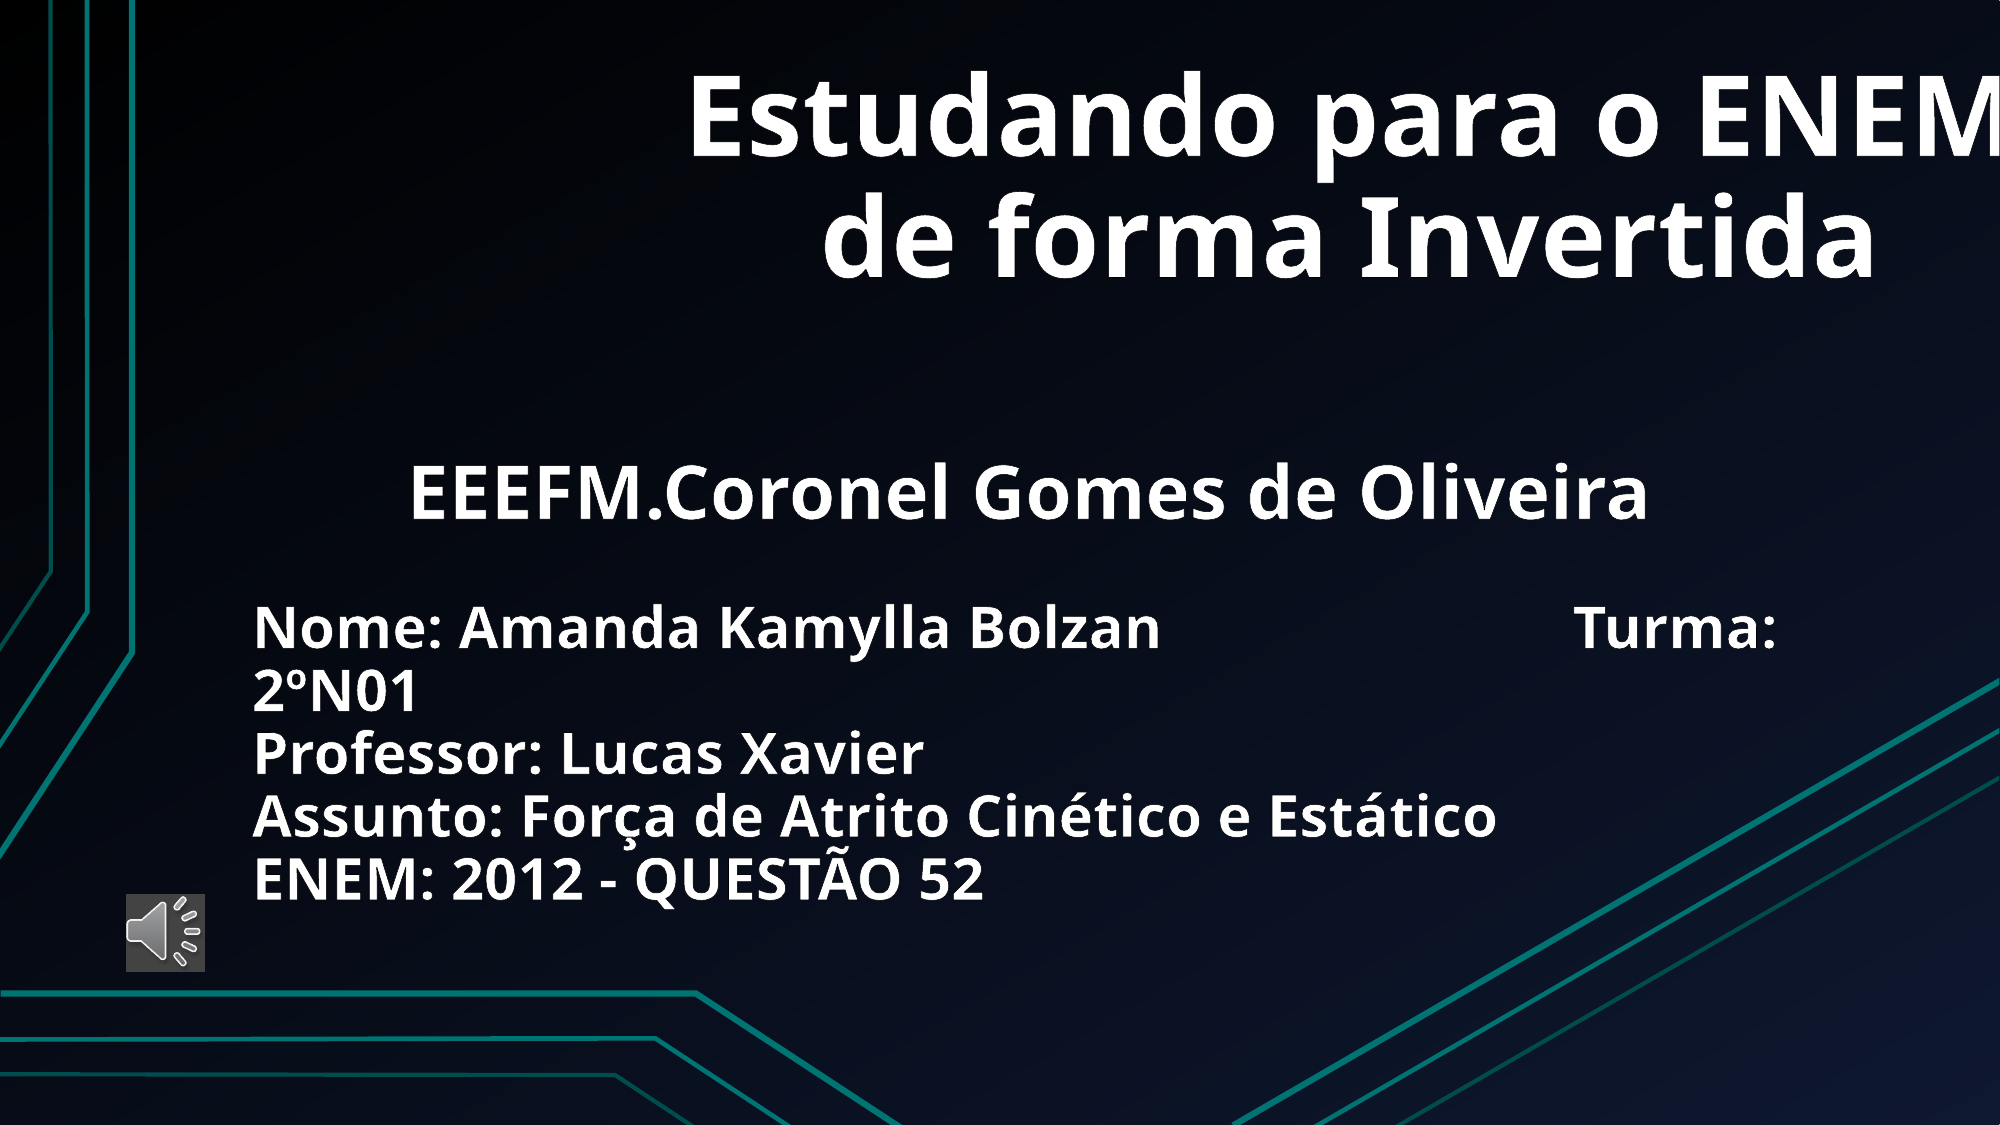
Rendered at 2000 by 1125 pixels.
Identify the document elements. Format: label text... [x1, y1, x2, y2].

subtitle EEEFM.Coronel Gomes de Oliveira Nome: Amanda Kamylla Bolzan Turma: 2ºN01 Professor: Lucas Xavier Assunto: Força de Atrito Cinético e Estático ENEM: 2012 - QUESTÃO 52 [231, 444, 1827, 1125]
picture [125, 892, 206, 974]
title Estudando para o ENEM de forma Invertida [633, 0, 2000, 312]
